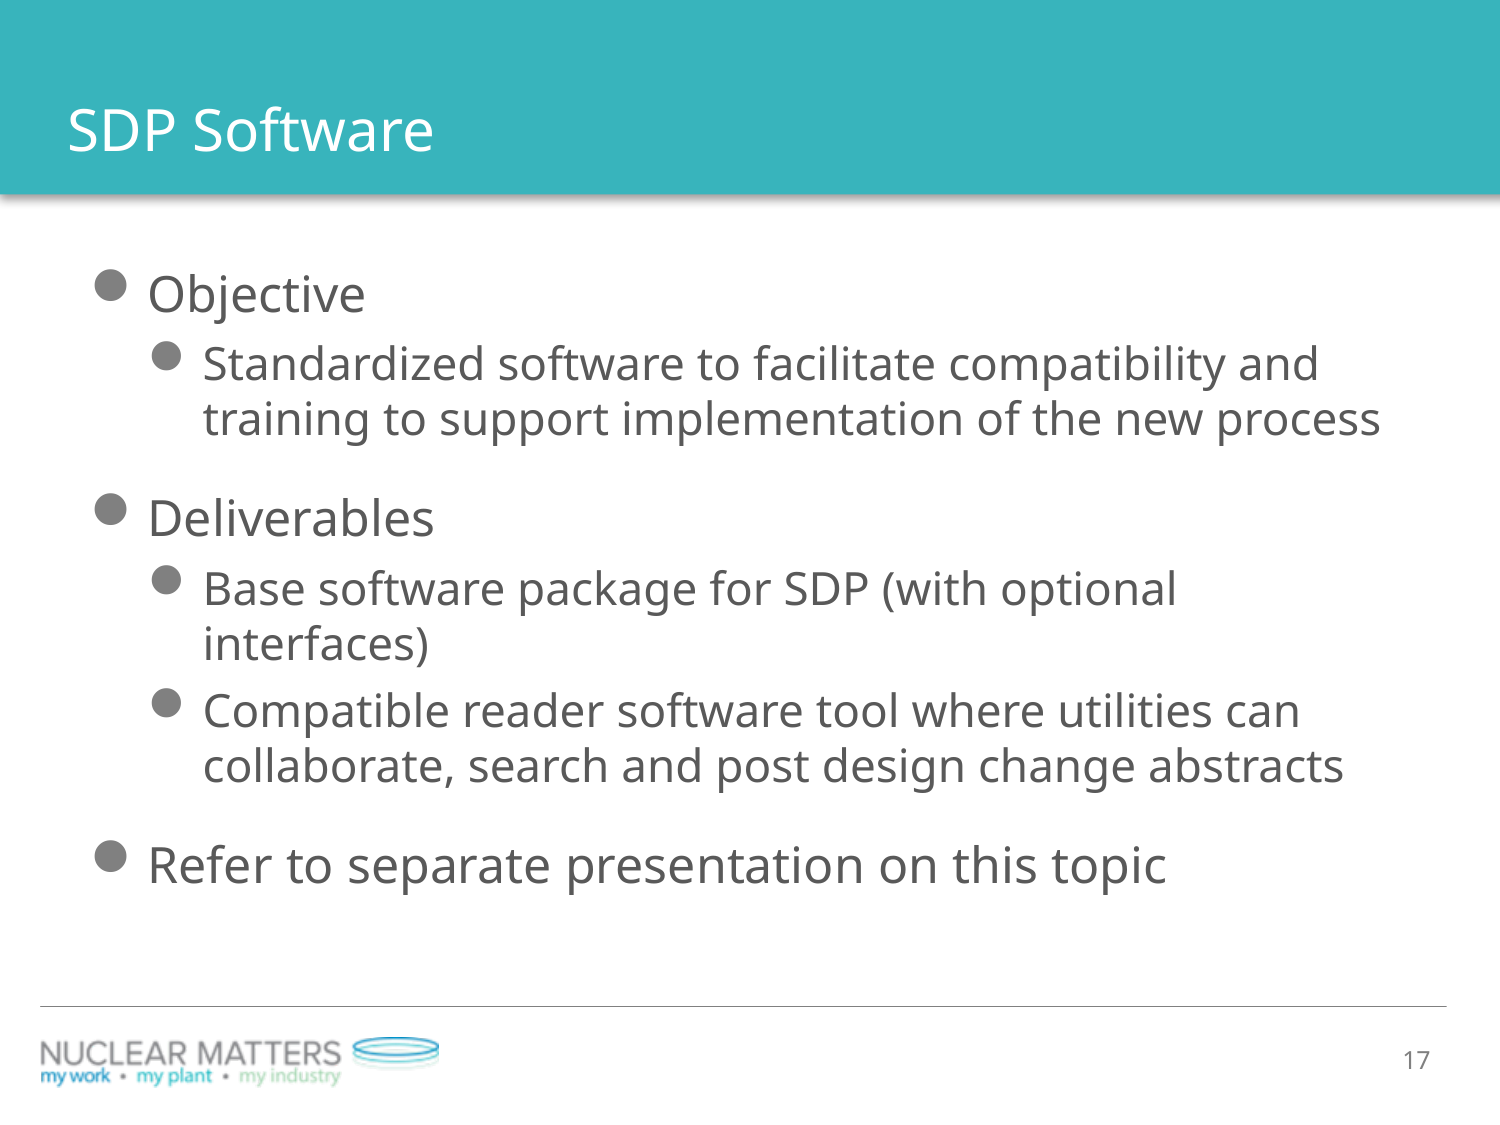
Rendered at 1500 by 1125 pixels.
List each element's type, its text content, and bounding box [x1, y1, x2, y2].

list Objective Standardized software to facilitate compatibility and training to support implementation of the new process Deliverables Base software package for SDP (with optional interfaces) Compatible reader software tool where utilities can collaborate, search and post design change abstracts Refer to separate presentation on this topic [90, 262, 1388, 975]
title SDP Software [67, 93, 1404, 147]
picture [40, 1037, 439, 1088]
